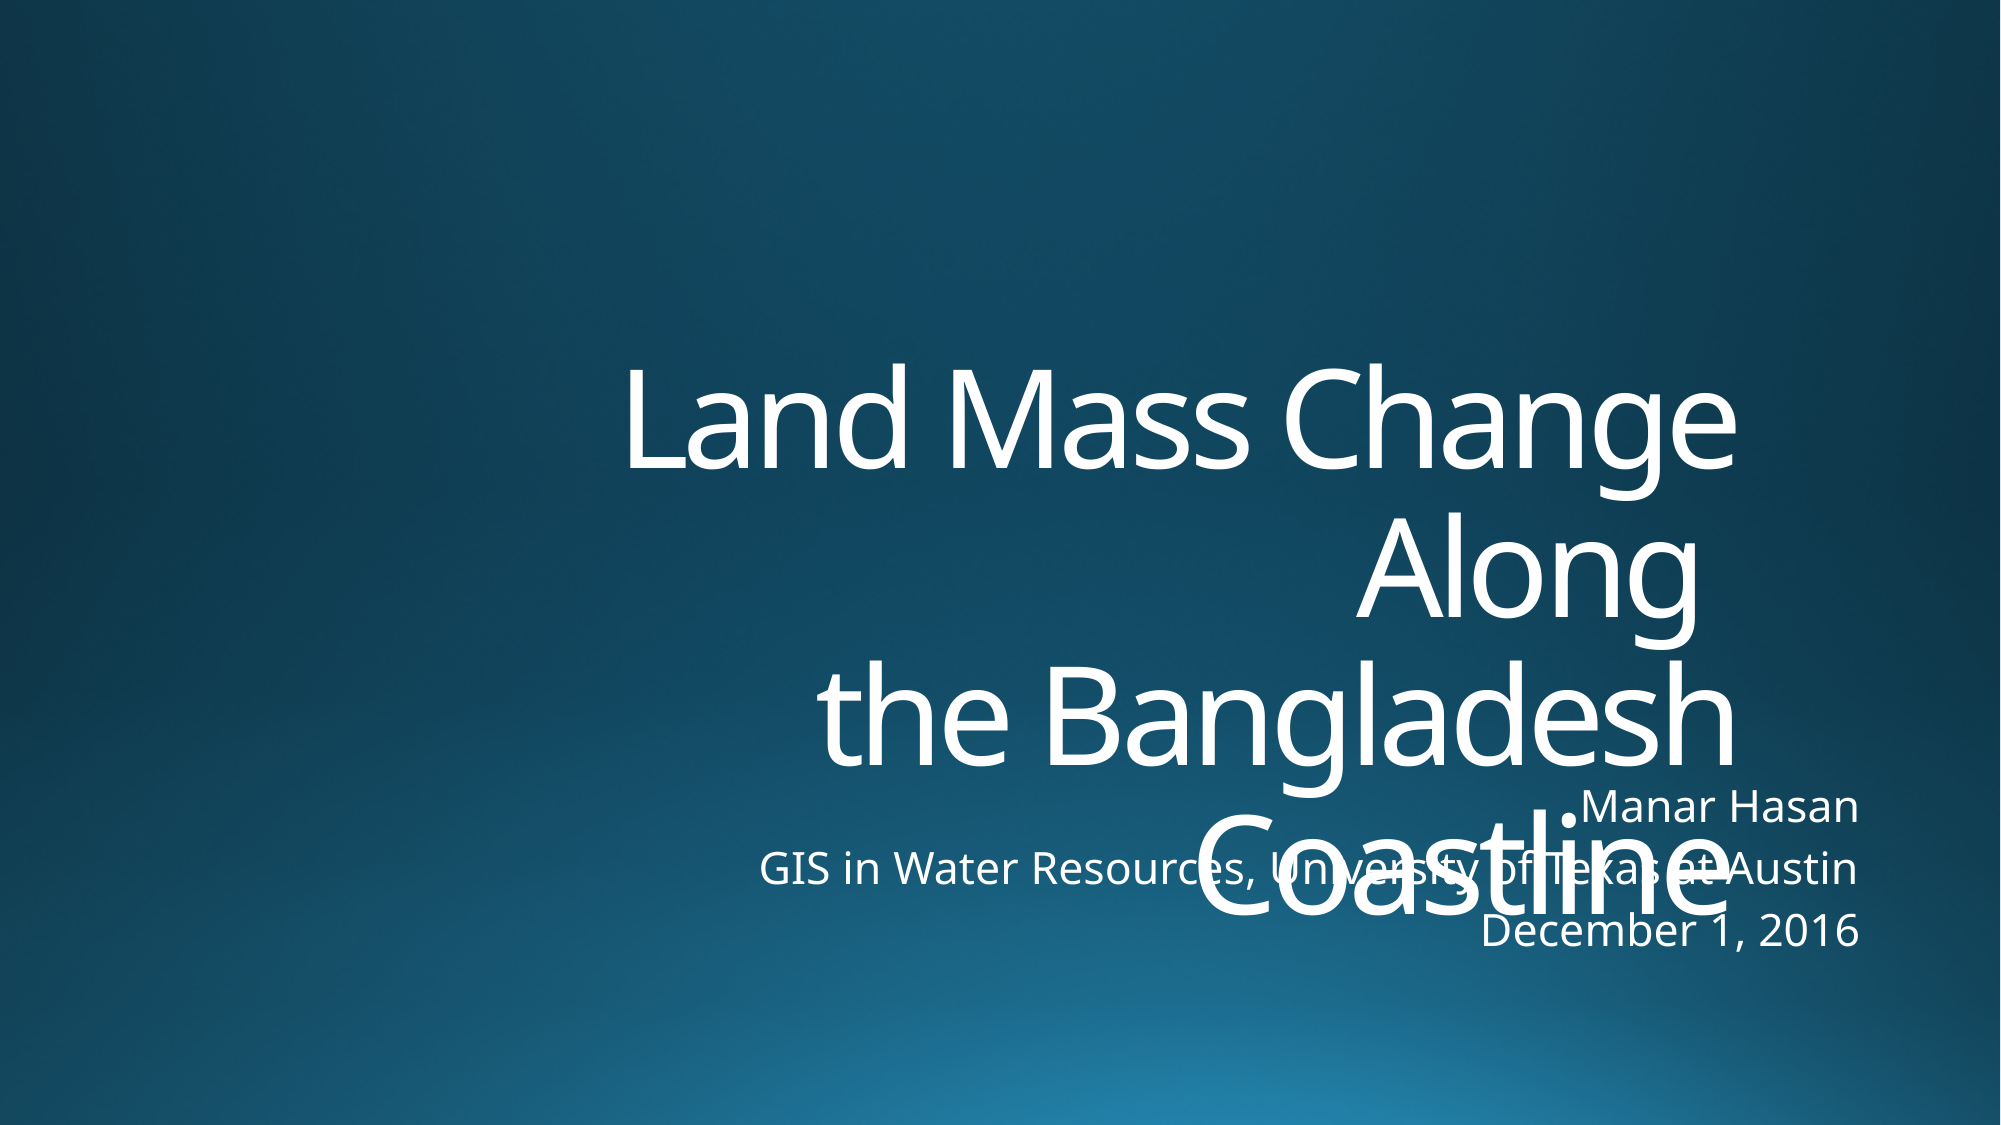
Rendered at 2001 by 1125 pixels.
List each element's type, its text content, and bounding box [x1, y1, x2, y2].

subtitle Manar Hasan GIS in Water Resources, University of Texas at Austin December 1, 2016 [375, 774, 1876, 964]
title Land Mass Change Along the Bangladesh Coastline [251, 342, 1752, 613]
picture [0, 0, 2001, 1125]
